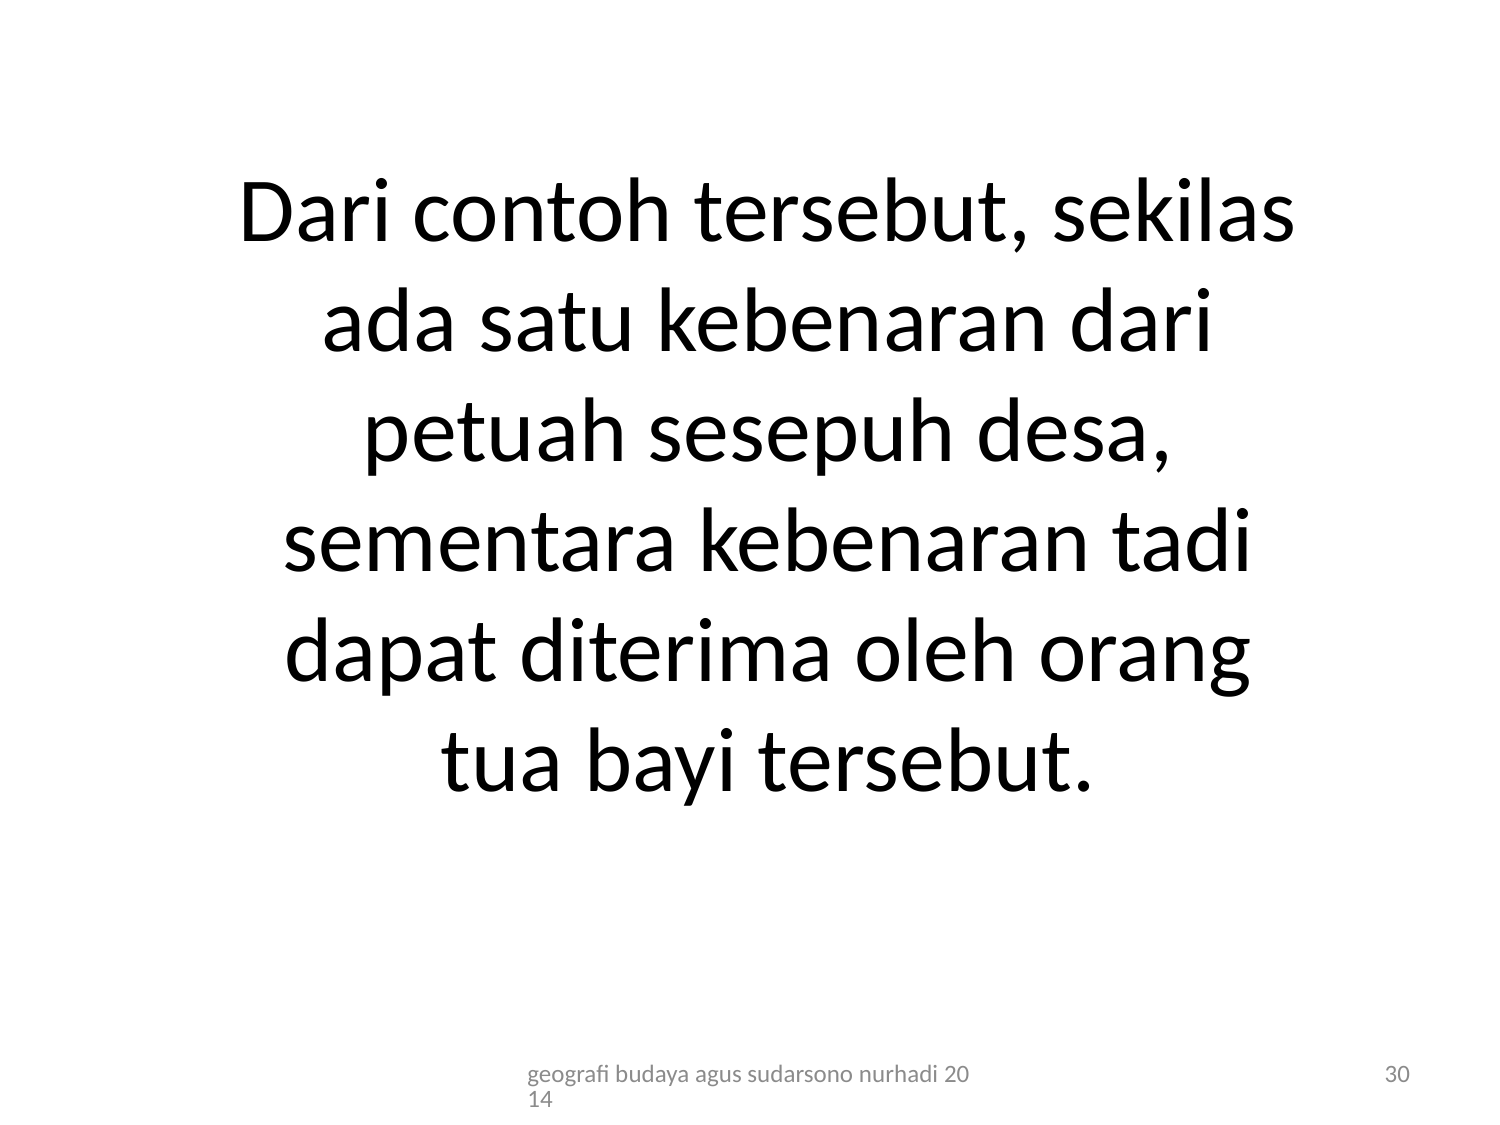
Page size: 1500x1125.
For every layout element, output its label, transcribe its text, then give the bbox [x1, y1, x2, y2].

title Dari contoh tersebut, sekilas ada satu kebenaran dari petuah sesepuh desa, sementara kebenaran tadi dapat diterima oleh orang tua bayi tersebut. [200, 45, 1338, 1025]
footer geografi budaya agus sudarsono nurhadi 2014 [512, 1042, 988, 1103]
slide_number 30 [1074, 1042, 1425, 1103]
